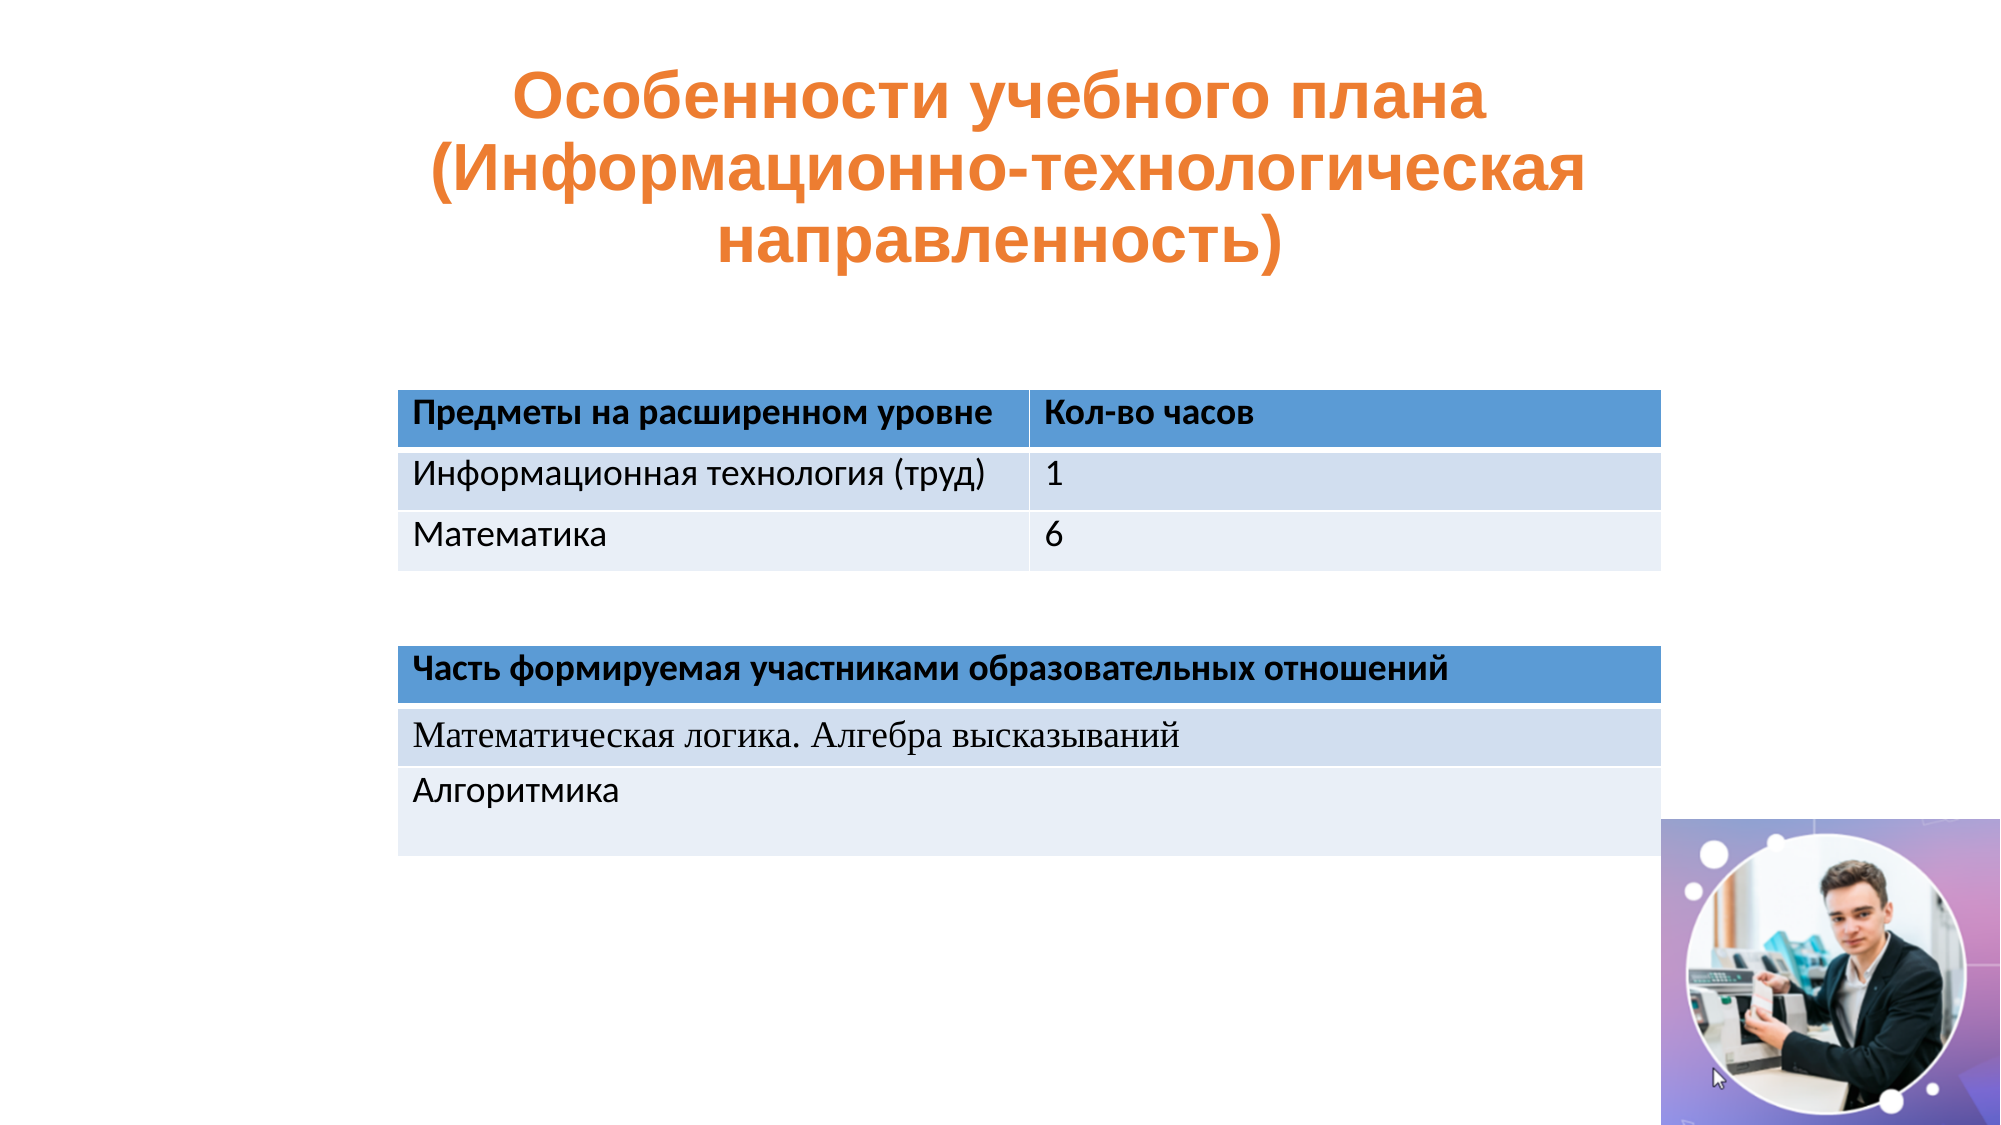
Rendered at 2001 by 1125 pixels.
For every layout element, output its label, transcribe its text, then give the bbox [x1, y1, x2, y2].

table_header Часть формируемая участниками образовательных отношений [398, 646, 1661, 703]
table_cell Алгоритмика [398, 768, 1661, 856]
title Особенности учебного плана (Информационно-технологическая направленность) [137, 59, 1863, 278]
table_cell 1 [1030, 453, 1661, 510]
table_cell Информационная технология (труд) [398, 453, 1029, 510]
picture [1661, 819, 2000, 1125]
table_cell Математическая логика. Алгебра высказываний [398, 709, 1661, 766]
table_cell Математика [398, 512, 1029, 571]
table_header Предметы на расширенном уровне [398, 390, 1029, 447]
table_header Кол-во часов [1030, 390, 1661, 447]
table_cell 6 [1030, 512, 1661, 571]
